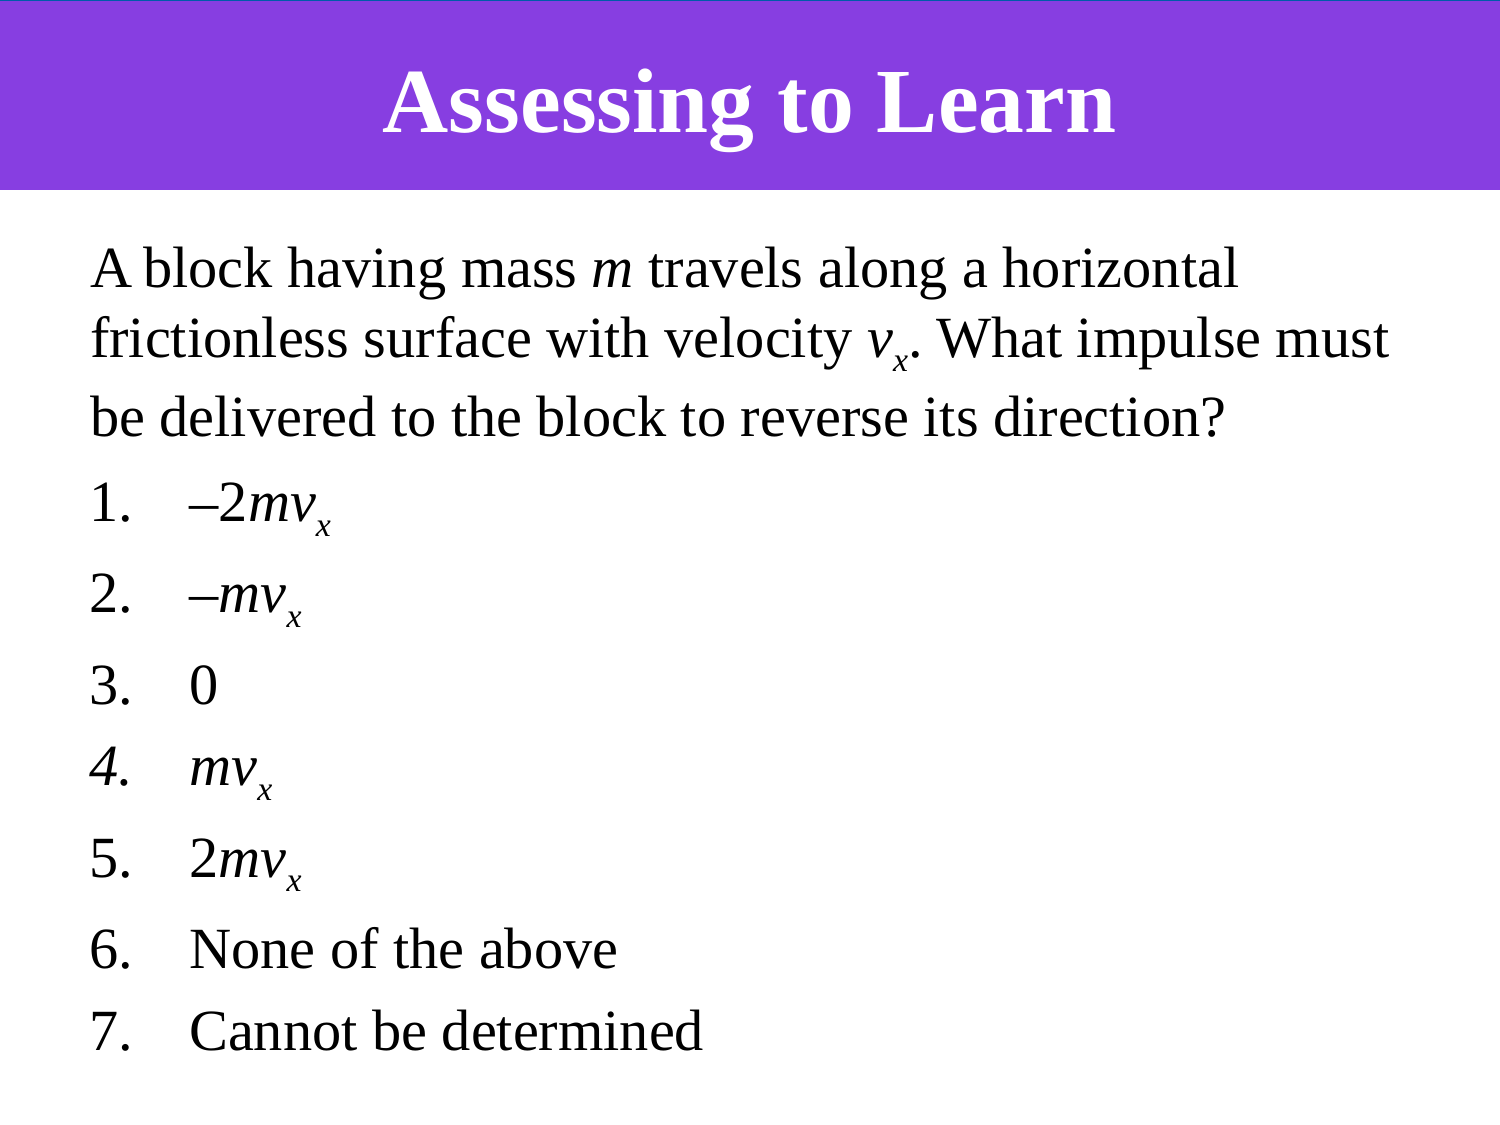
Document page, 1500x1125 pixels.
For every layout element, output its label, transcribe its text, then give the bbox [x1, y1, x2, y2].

picture [0, 0, 1500, 190]
text_box –2mvx –mvx 0 mvx 2mvx None of the above Cannot be determined [74, 455, 838, 1070]
text_box A block having mass m travels along a horizontal frictionless surface with velocity vx. What impulse must be delivered to the block to reverse its direction? [74, 221, 1425, 456]
